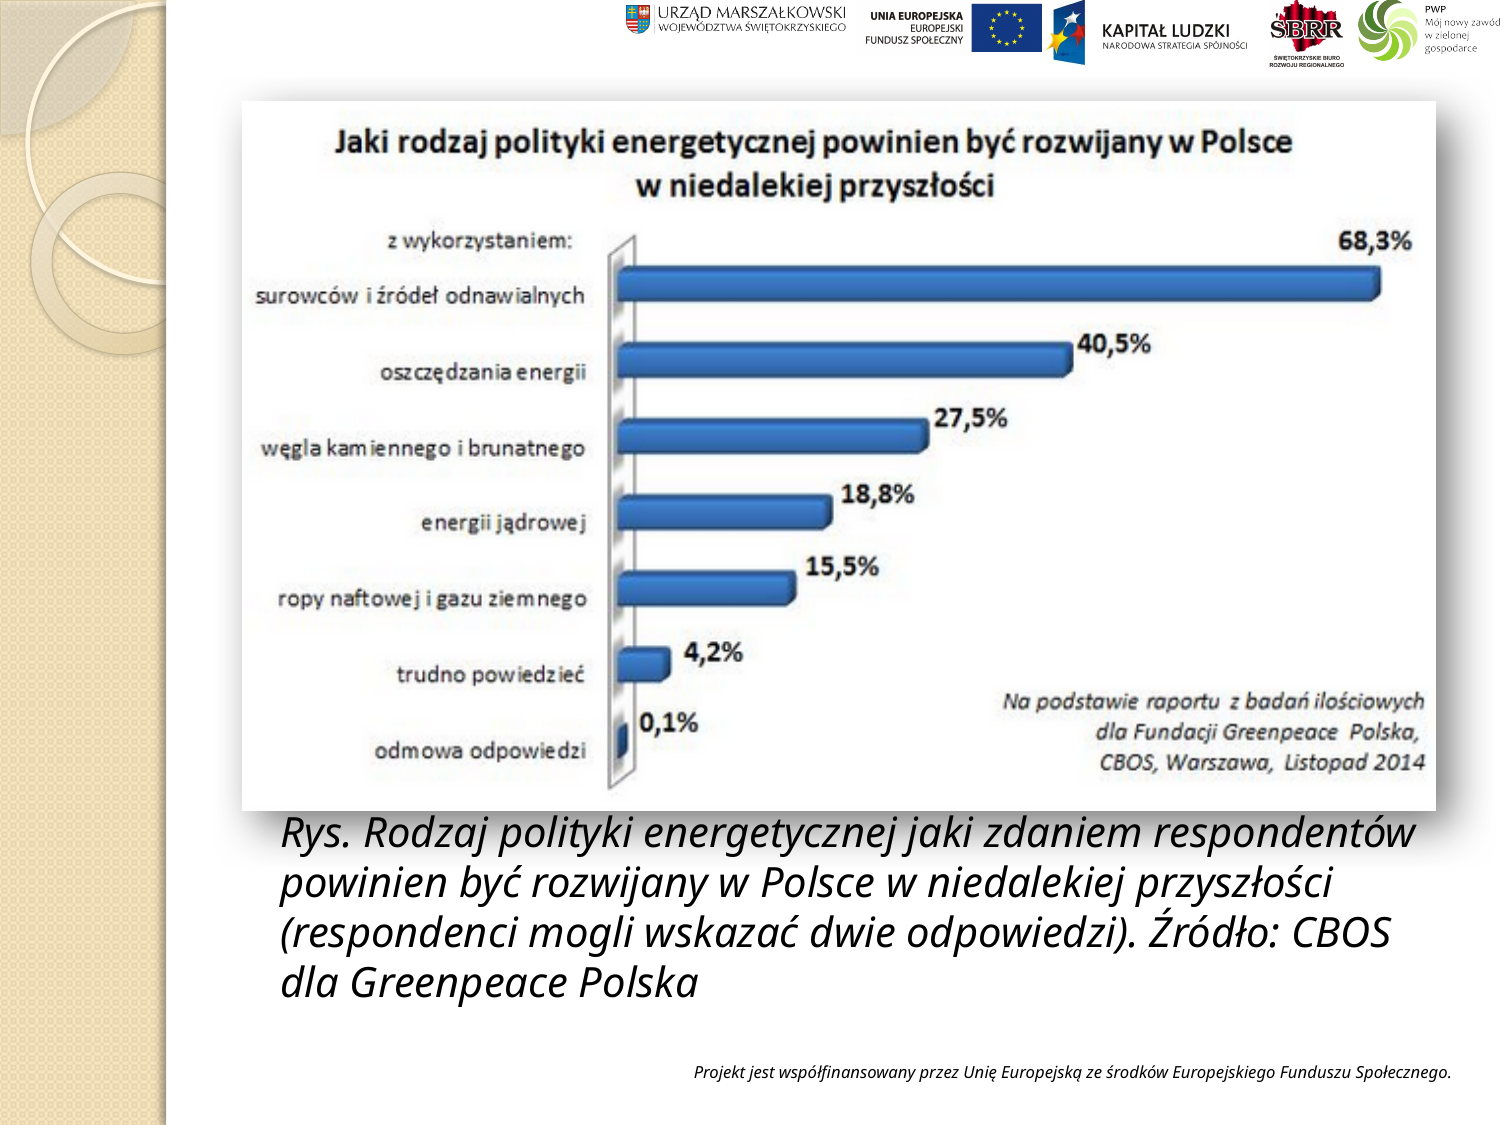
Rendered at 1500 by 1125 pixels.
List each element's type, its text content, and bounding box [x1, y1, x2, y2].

picture [856, 0, 1043, 55]
text_box Projekt jest współfinansowany przez Unię Europejską ze środków Europejskiego Funduszu Społecznego. [679, 1054, 1500, 1124]
text_box sposób na stan środowiska naturalnego. [64, 290, 224, 714]
text_box Rys. Rodzaj polityki energetycznej jaki zdaniem respondentów powinien być rozwijany w Polsce w niedalekiej przyszłości (respondenci mogli wskazać dwie odpowiedzi). Źródło: CBOS dla Greenpeace Polska [265, 822, 1435, 1064]
picture [1045, 0, 1247, 65]
picture [1269, 0, 1345, 67]
picture [619, 0, 851, 57]
picture [1357, 0, 1500, 61]
picture [241, 101, 1436, 812]
